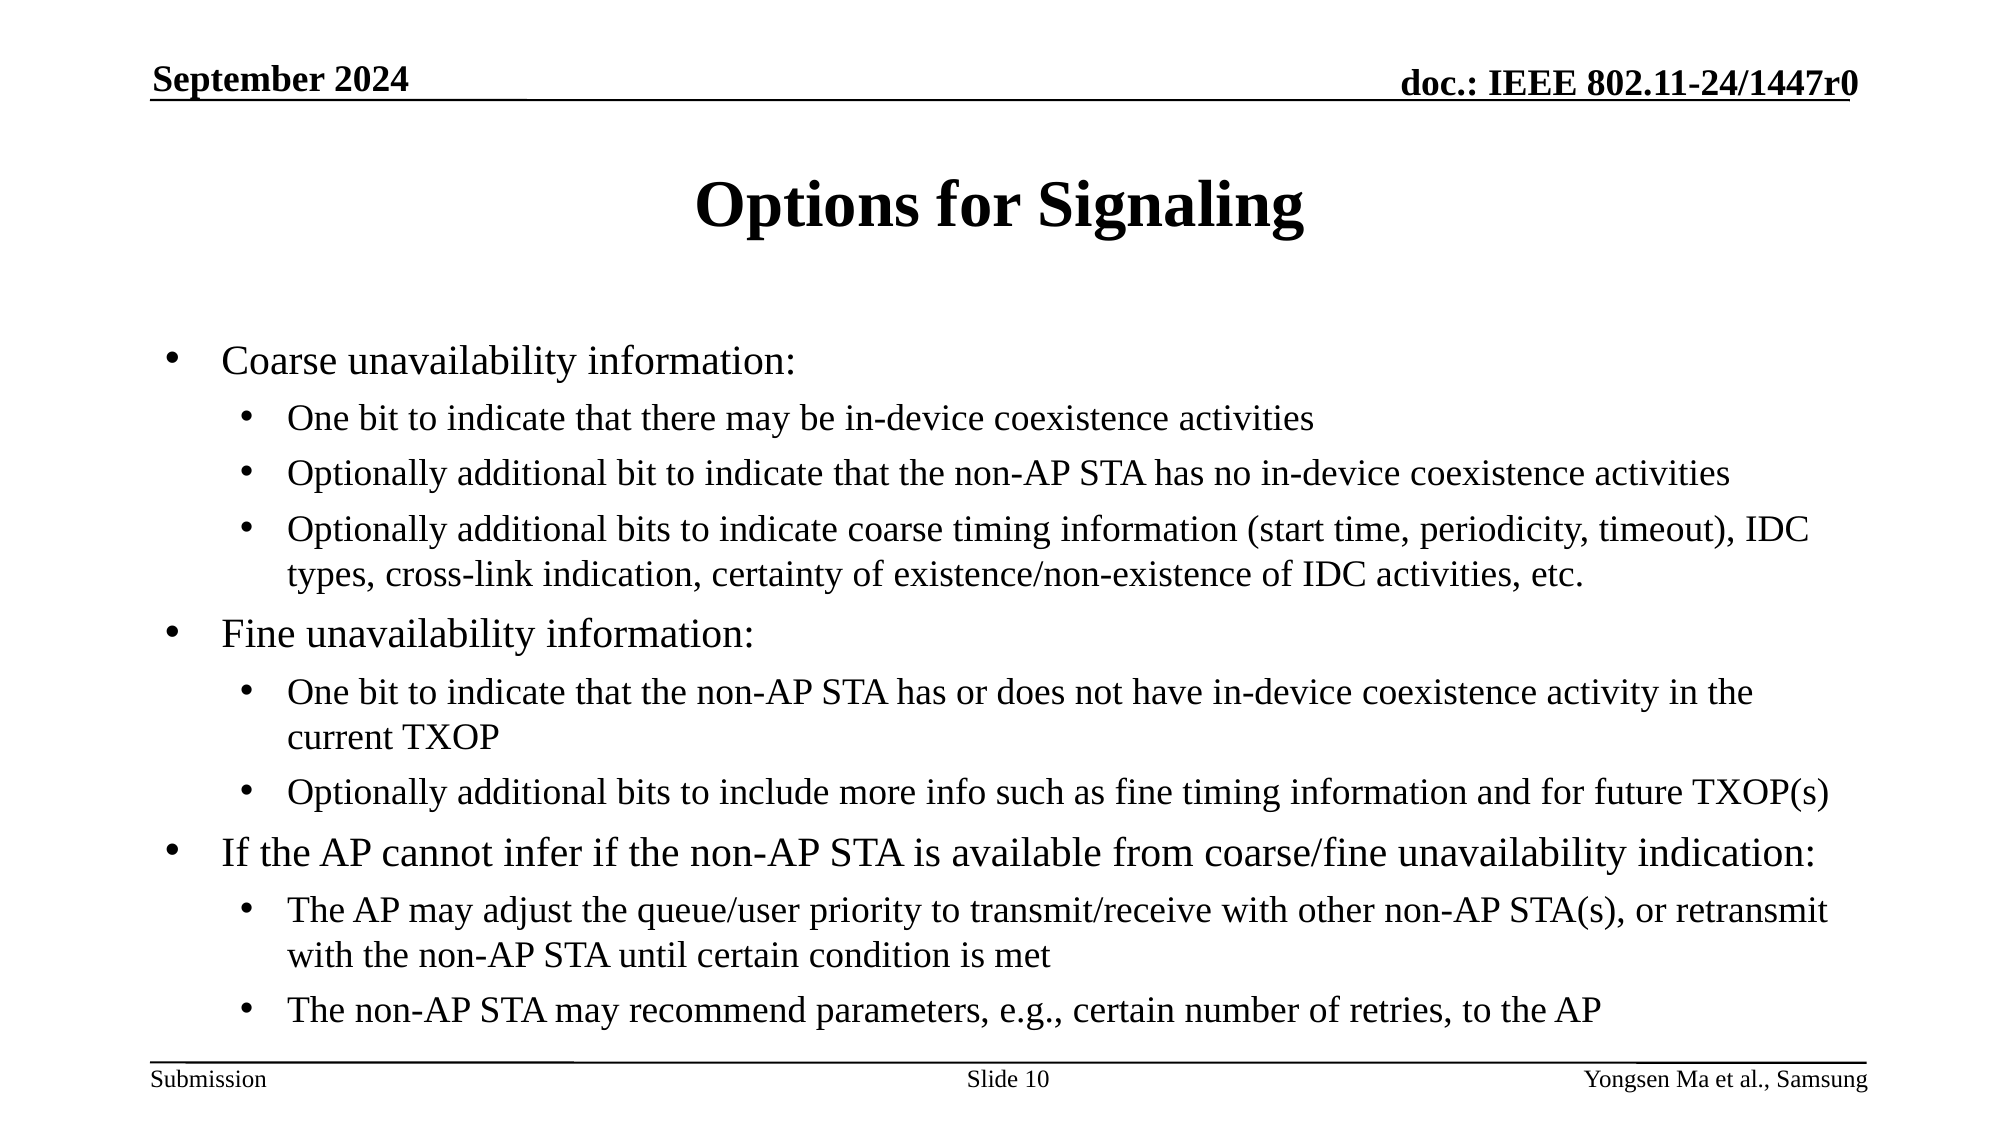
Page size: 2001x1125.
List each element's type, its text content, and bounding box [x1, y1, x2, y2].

slide_number Slide 10 [950, 1061, 1067, 1123]
list Coarse unavailability information: One bit to indicate that there may be in-device coexistence activities Optionally additional bit to indicate that the non-AP STA has no in-device coexistence activities Optionally additional bits to indicate coarse timing information (start time, periodicity, timeout), IDC types, cross-link indication, certainty of existence/non-existence of IDC activities, etc. Fine unavailability information: One bit to indicate that the non-AP STA has or does not have in-device coexistence activity in the current TXOP Optionally additional bits to include more info such as fine timing information and for future TXOP(s) If the AP cannot infer if the non-AP STA is available from coarse/fine unavailability indication: The AP may adjust the queue/user priority to transmit/receive with other non-AP STA(s), or retransmit with the non-AP STA until certain condition is met The non-AP STA may recommend parameters, e.g., certain number of retries, to the AP [149, 324, 1850, 1000]
title Options for Signaling [149, 112, 1850, 288]
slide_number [152, 54, 563, 100]
footer Yongsen Ma et al., Samsung [1171, 1061, 1869, 1093]
